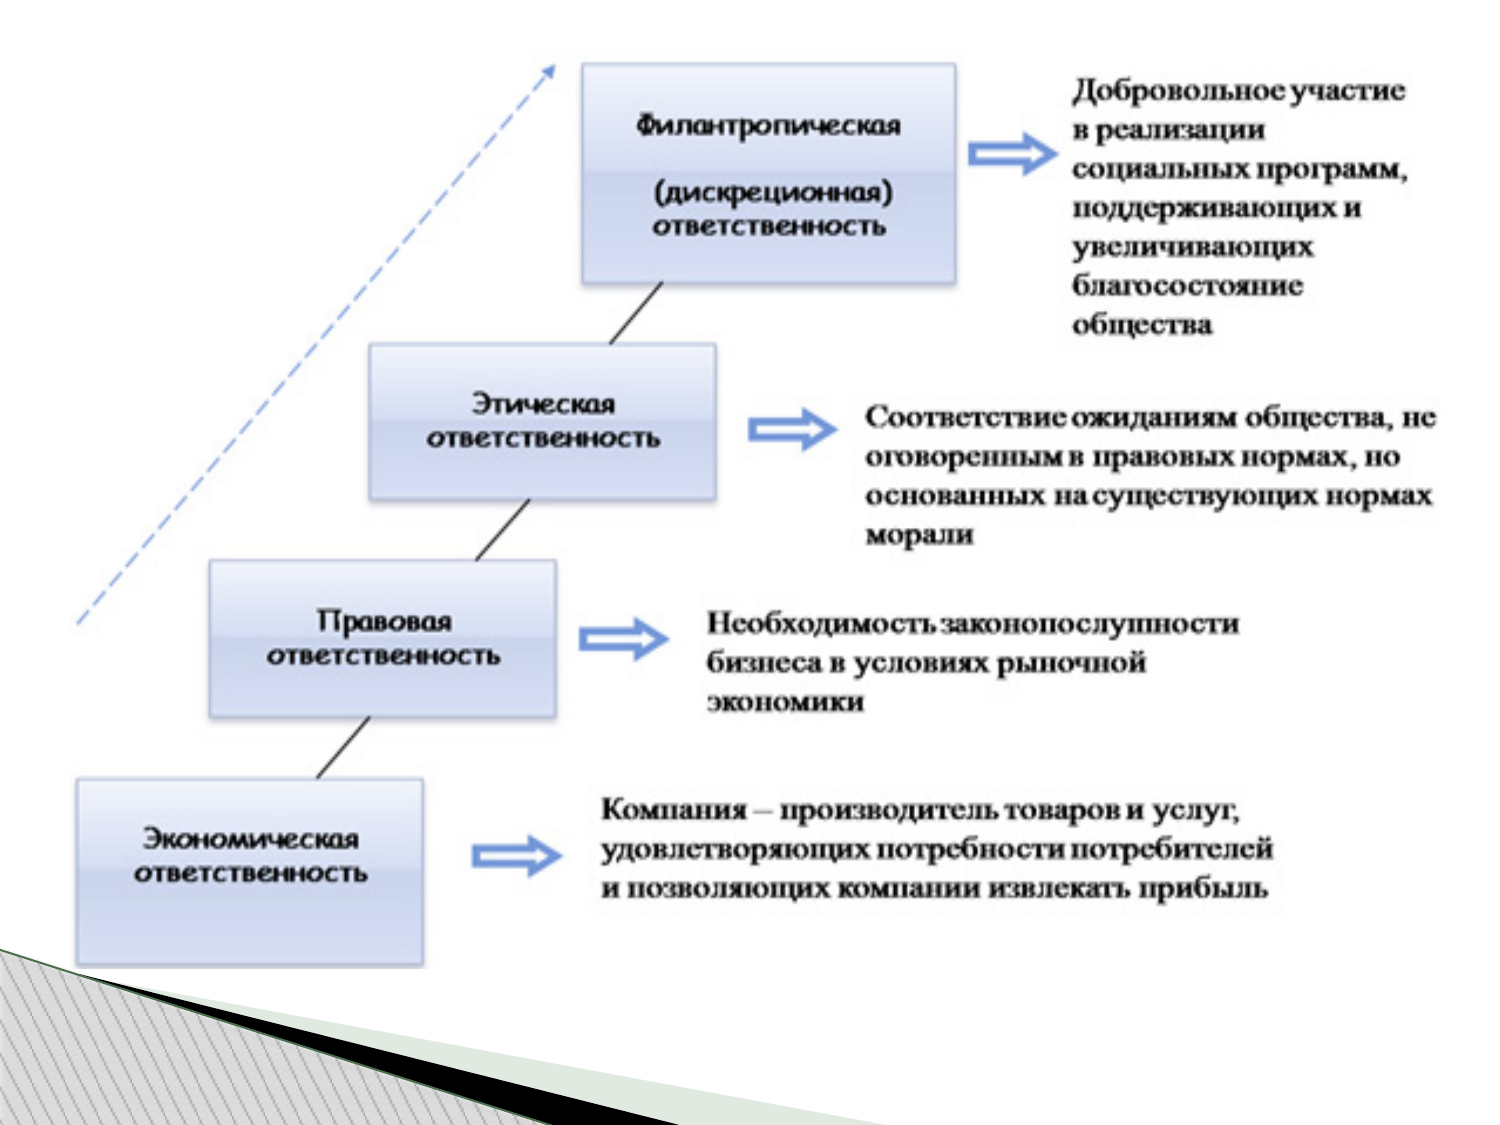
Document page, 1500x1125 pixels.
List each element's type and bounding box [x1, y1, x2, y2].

picture [70, 46, 1442, 969]
